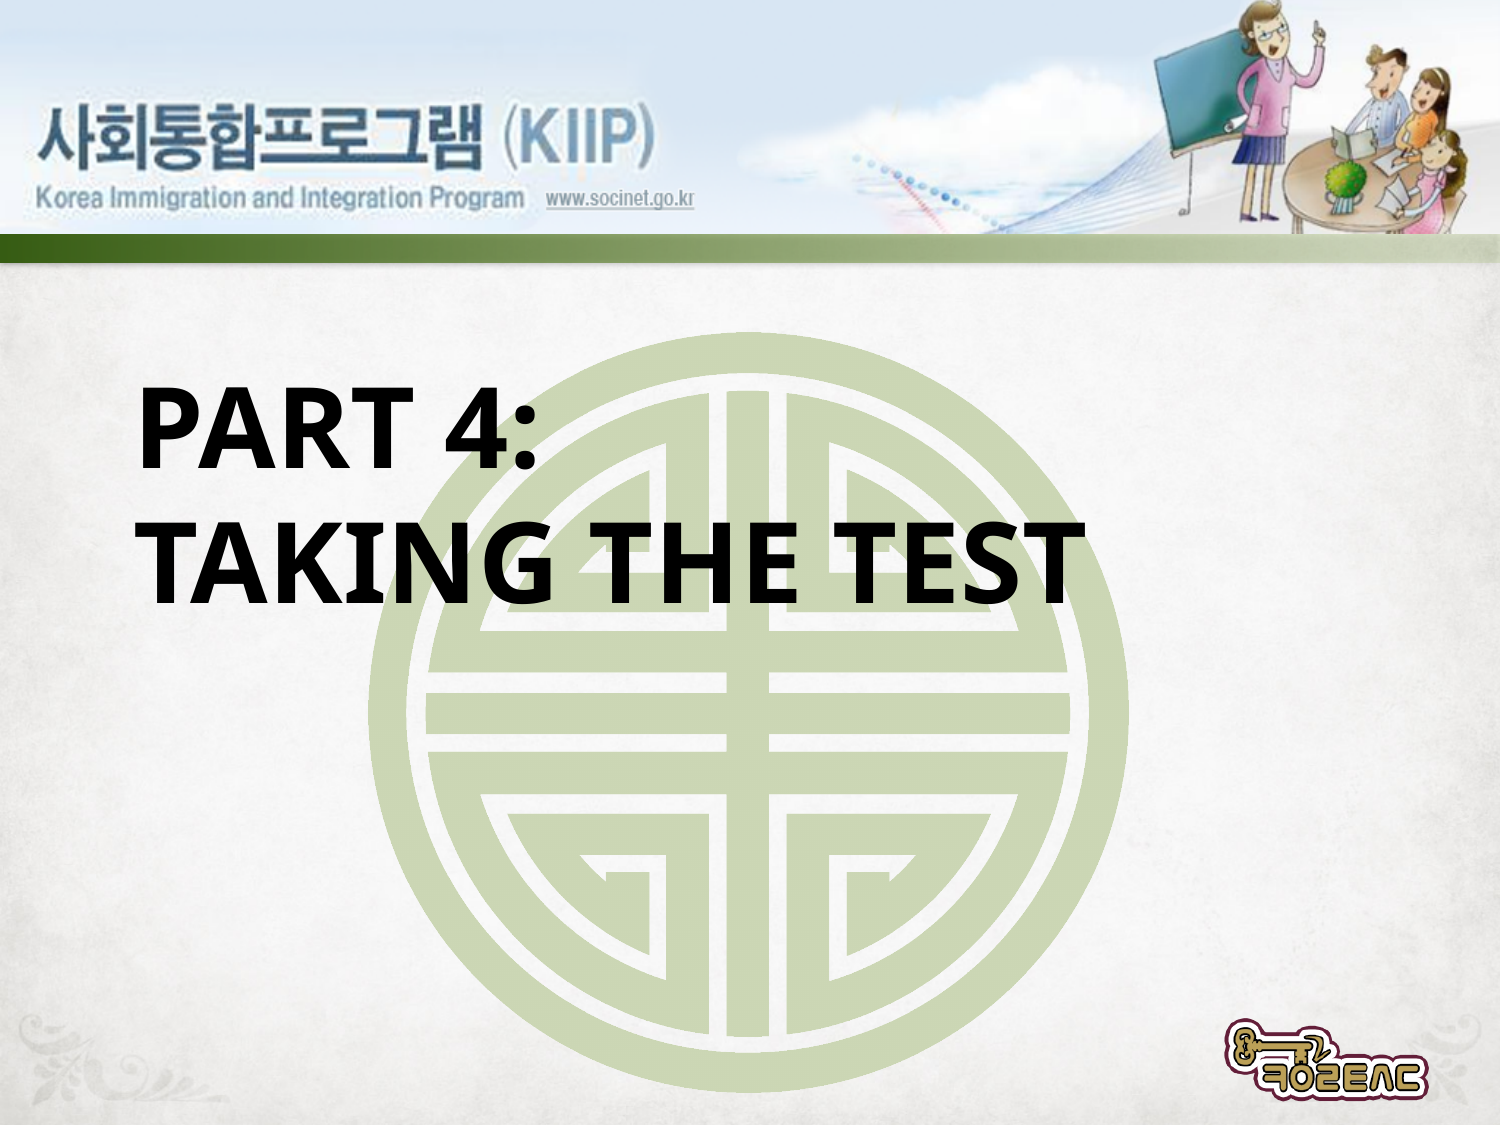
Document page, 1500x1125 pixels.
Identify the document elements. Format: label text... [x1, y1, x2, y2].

title Part 4: Taking the Test [118, 253, 1394, 634]
picture [0, 263, 1500, 1125]
picture [0, 0, 1500, 235]
